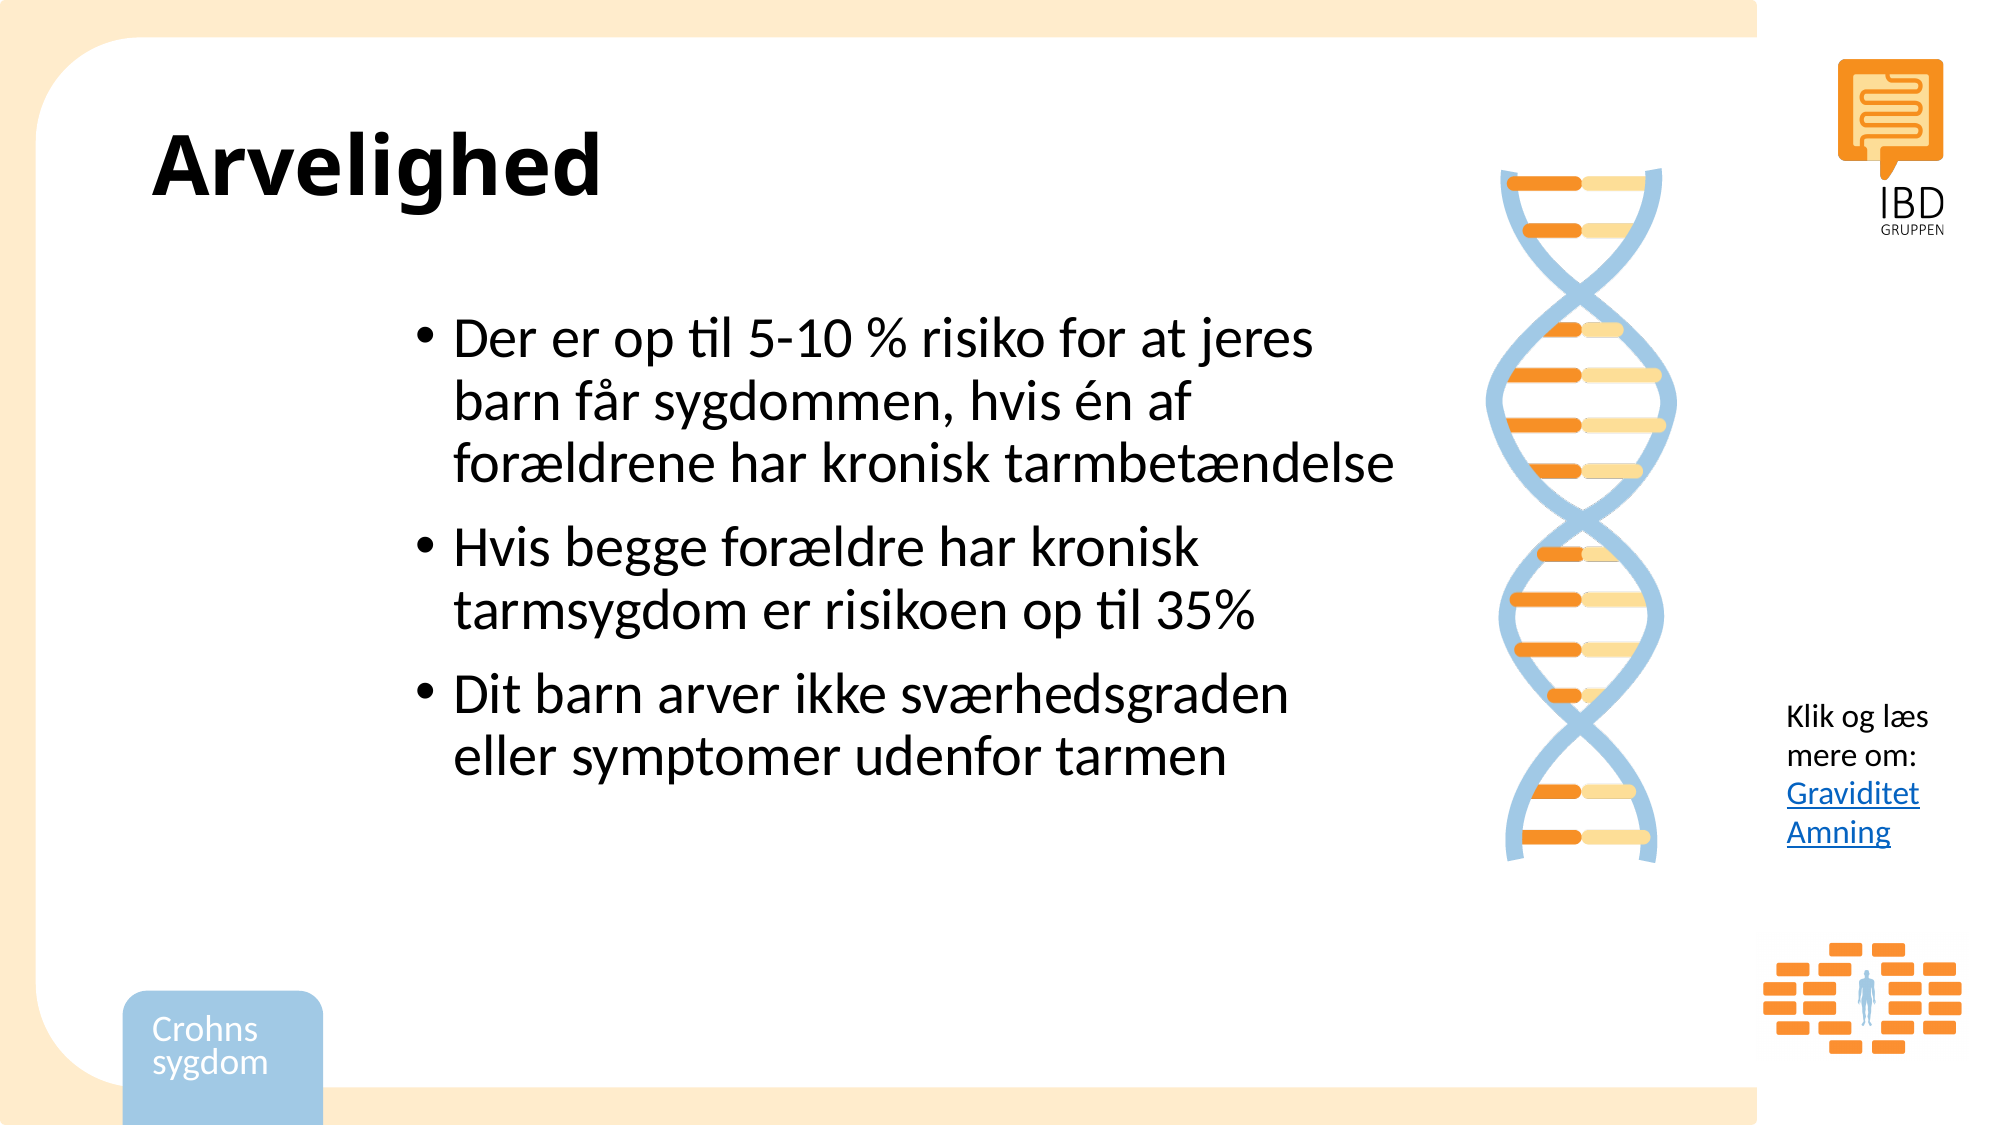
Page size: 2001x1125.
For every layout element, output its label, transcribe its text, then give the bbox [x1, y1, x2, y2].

title Arvelighed [137, 59, 1863, 278]
text_box Der er op til 5-10 % risiko for at jeres barn får sygdommen, hvis én af forældrene har kronisk tarmbetændelse Hvis begge forældre har kronisk tarmsygdom er risikoen op til 35% Dit barn arver ikke sværhedsgraden eller symptomer udenfor tarmen [400, 299, 1424, 890]
text_box Klik og læs mere om: Graviditet Amning [1771, 708, 1987, 897]
picture [1863, 59, 1944, 235]
picture [1756, 932, 1969, 1061]
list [1485, 168, 1677, 863]
